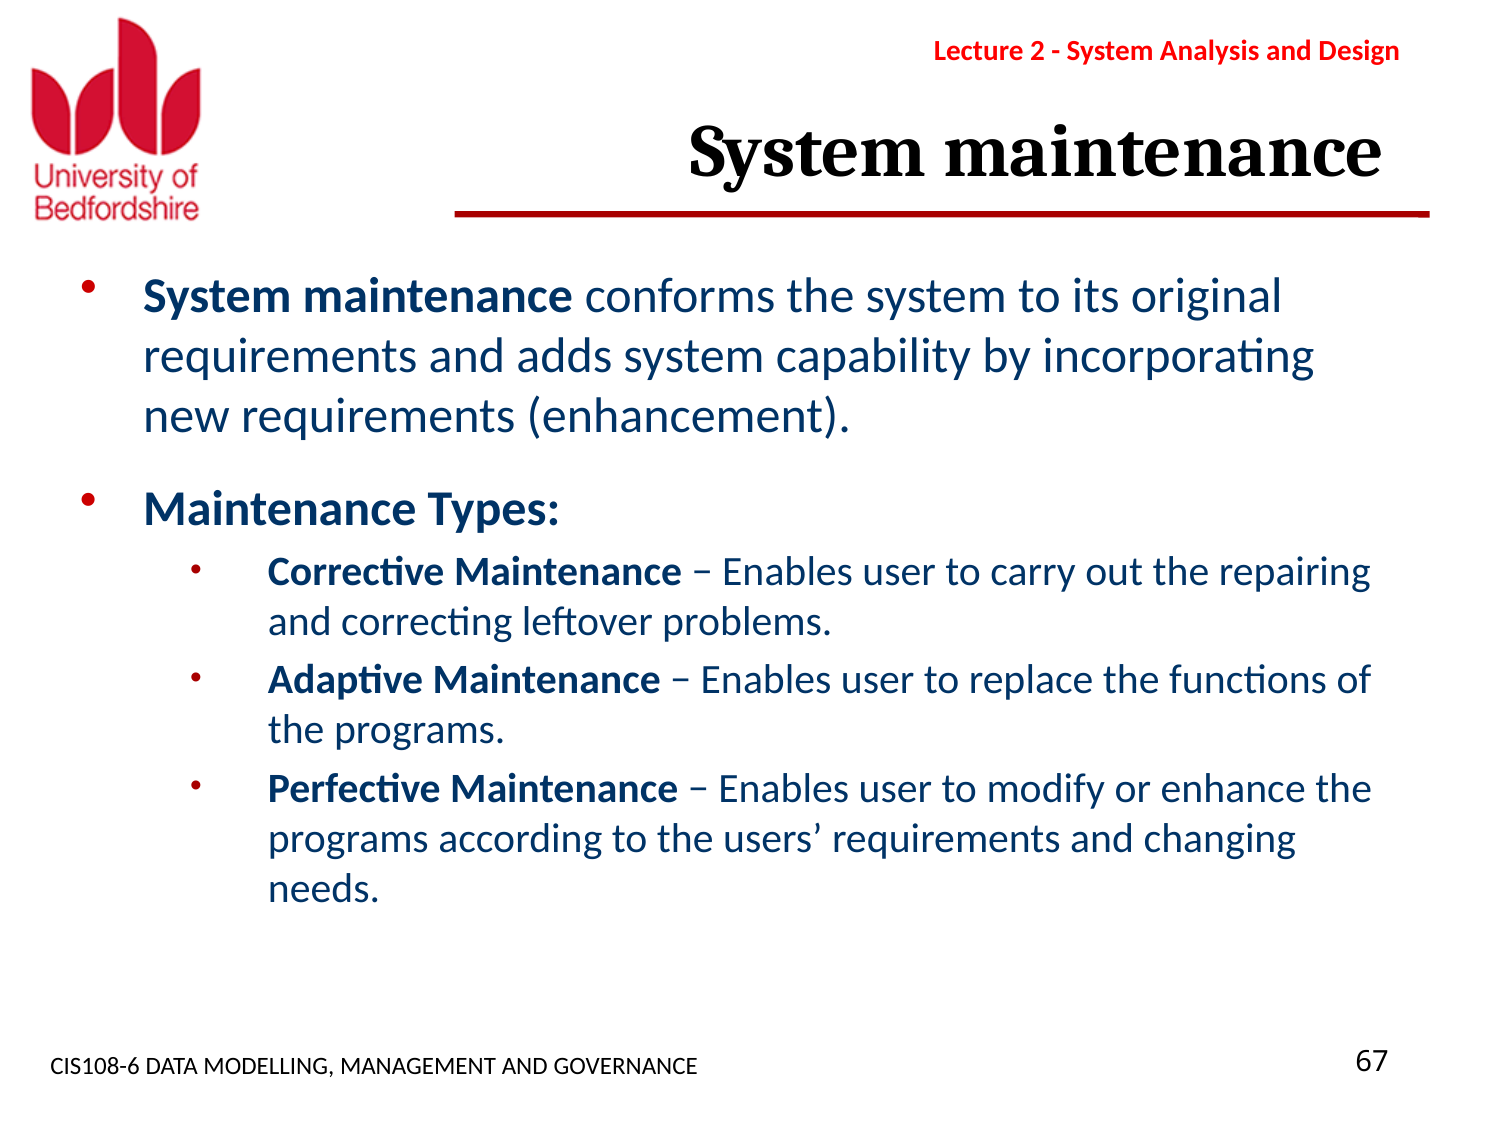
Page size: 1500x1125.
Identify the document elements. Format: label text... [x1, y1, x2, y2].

text_box Maintenance Types: Corrective Maintenance − Enables user to carry out the repairing and correcting leftover problems. Adaptive Maintenance − Enables user to replace the functions of the programs. Perfective Maintenance − Enables user to modify or enhance the programs according to the users’ requirements and changing needs. [64, 468, 1413, 965]
picture [0, 0, 237, 236]
slide_number Lecture 2 - System Analysis and Design [856, 18, 1416, 79]
list System maintenance conforms the system to its original requirements and adds system capability by incorporating new requirements (enhancement). [64, 255, 1413, 457]
footer CIS108-6 DATA MODELLING, MANAGEMENT AND GOVERNANCE [35, 1035, 750, 1095]
title System maintenance [265, 90, 1416, 203]
